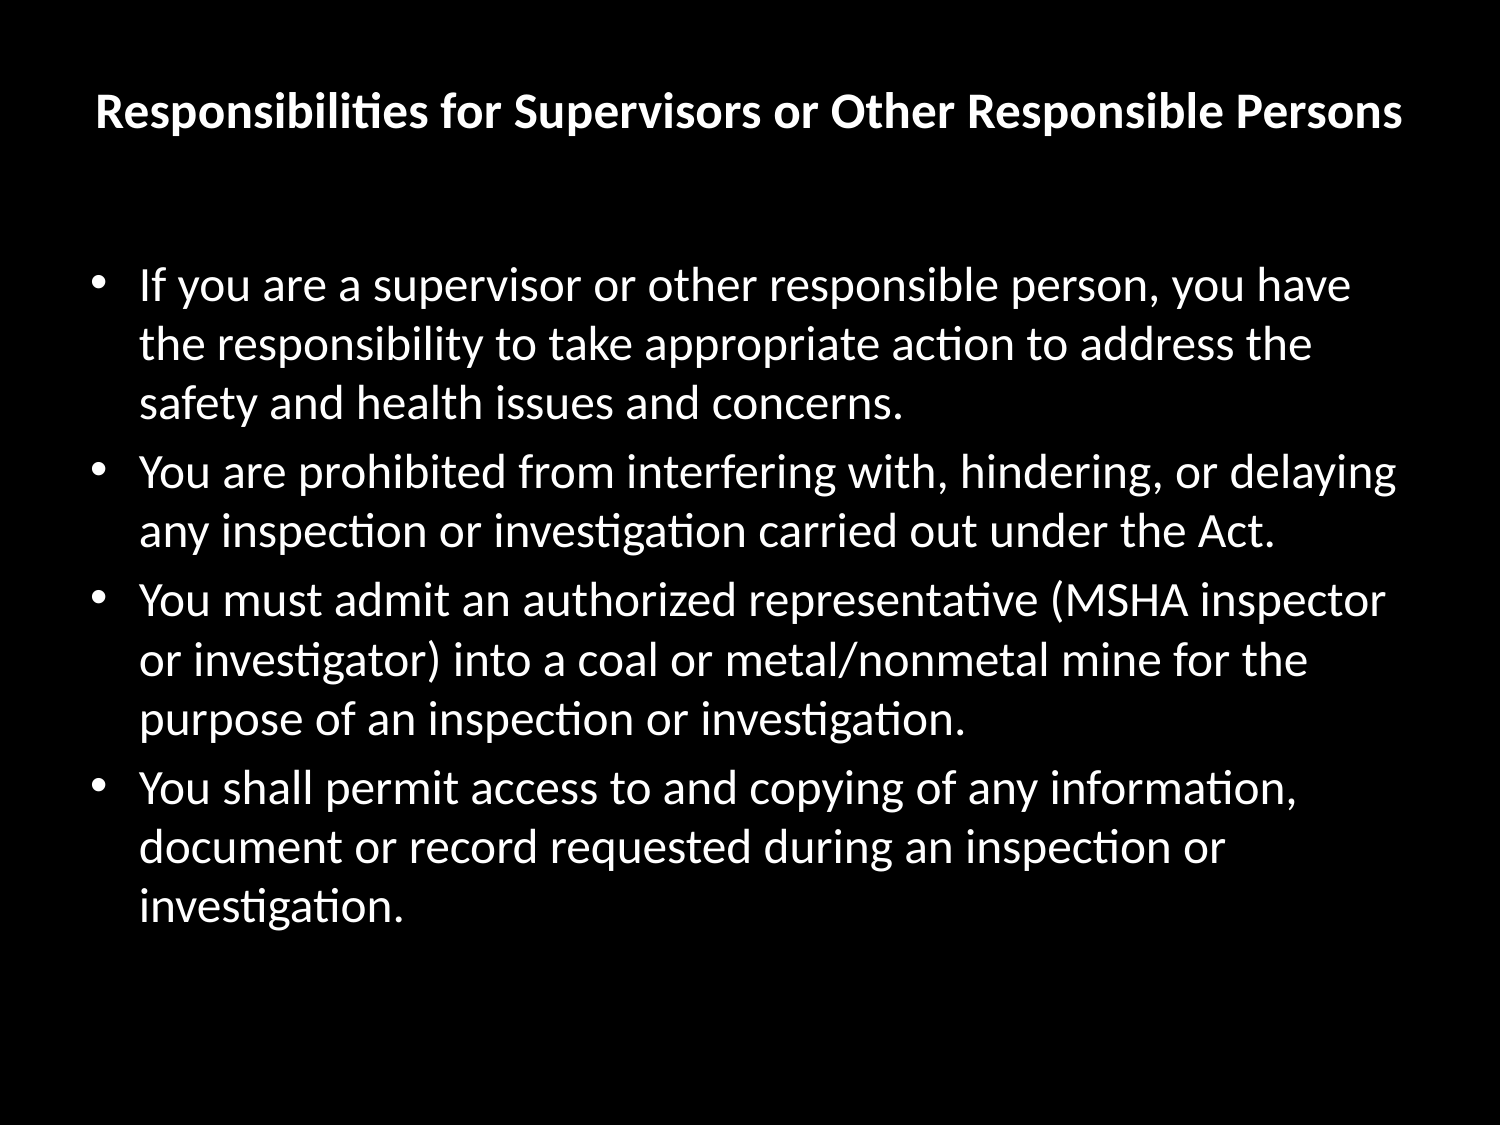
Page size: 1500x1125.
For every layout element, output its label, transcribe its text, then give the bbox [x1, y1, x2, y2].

list If you are a supervisor or other responsible person, you have the responsibility to take appropriate action to address the safety and health issues and concerns. You are prohibited from interfering with, hindering, or delaying any inspection or investigation carried out under the Act. You must admit an authorized representative (MSHA inspector or investigator) into a coal or metal/nonmetal mine for the purpose of an inspection or investigation. You shall permit access to and copying of any information, document or record requested during an inspection or investigation. [75, 174, 1425, 1005]
title Responsibilities for Supervisors or Other Responsible Persons [75, 45, 1425, 174]
